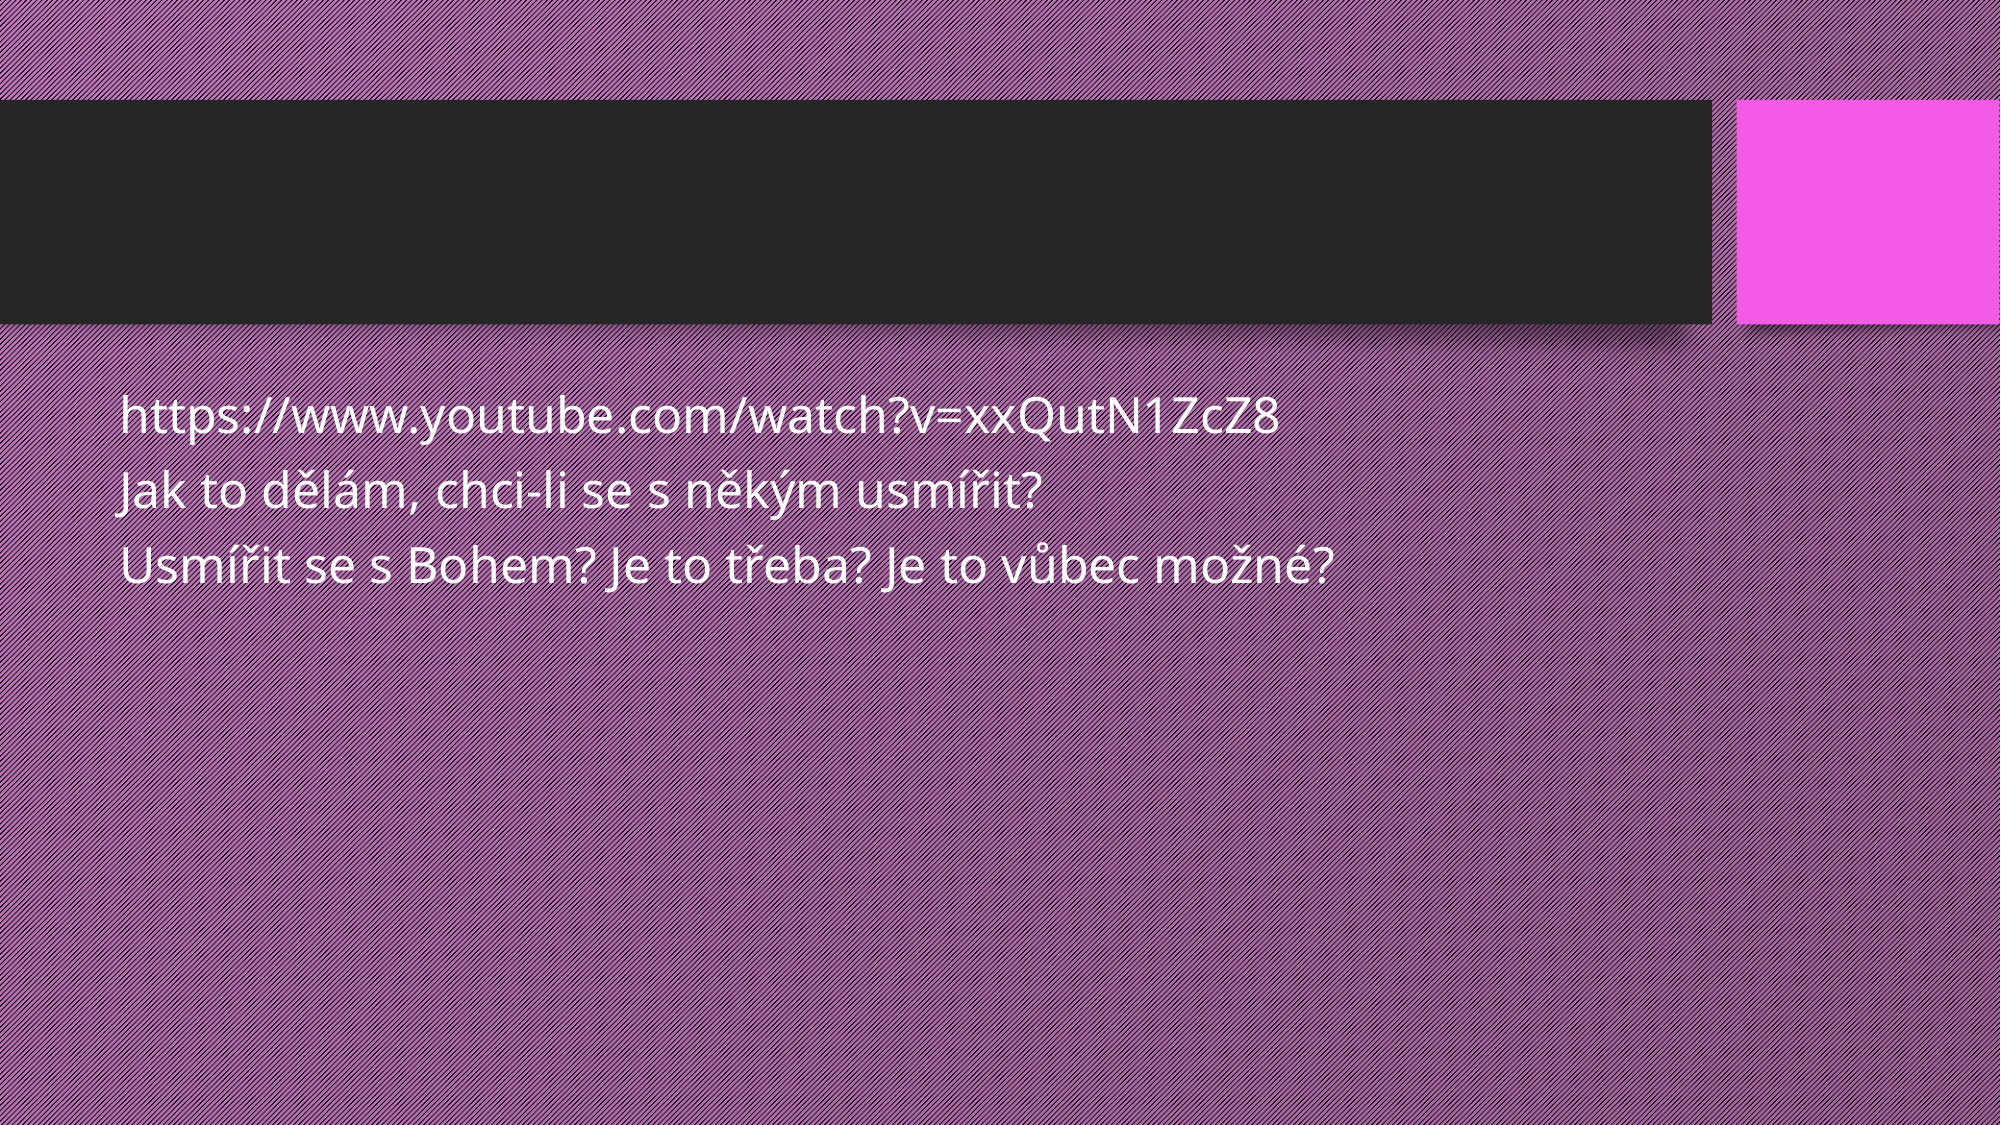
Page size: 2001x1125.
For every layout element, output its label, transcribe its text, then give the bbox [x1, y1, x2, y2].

list https://www.youtube.com/watch?v=xxQutN1ZcZ8 Jak to dělám, chci-li se s někým usmířit? Usmířit se s Bohem? Je to třeba? Je to vůbec možné? [111, 382, 1690, 975]
picture [0, 0, 2000, 1125]
